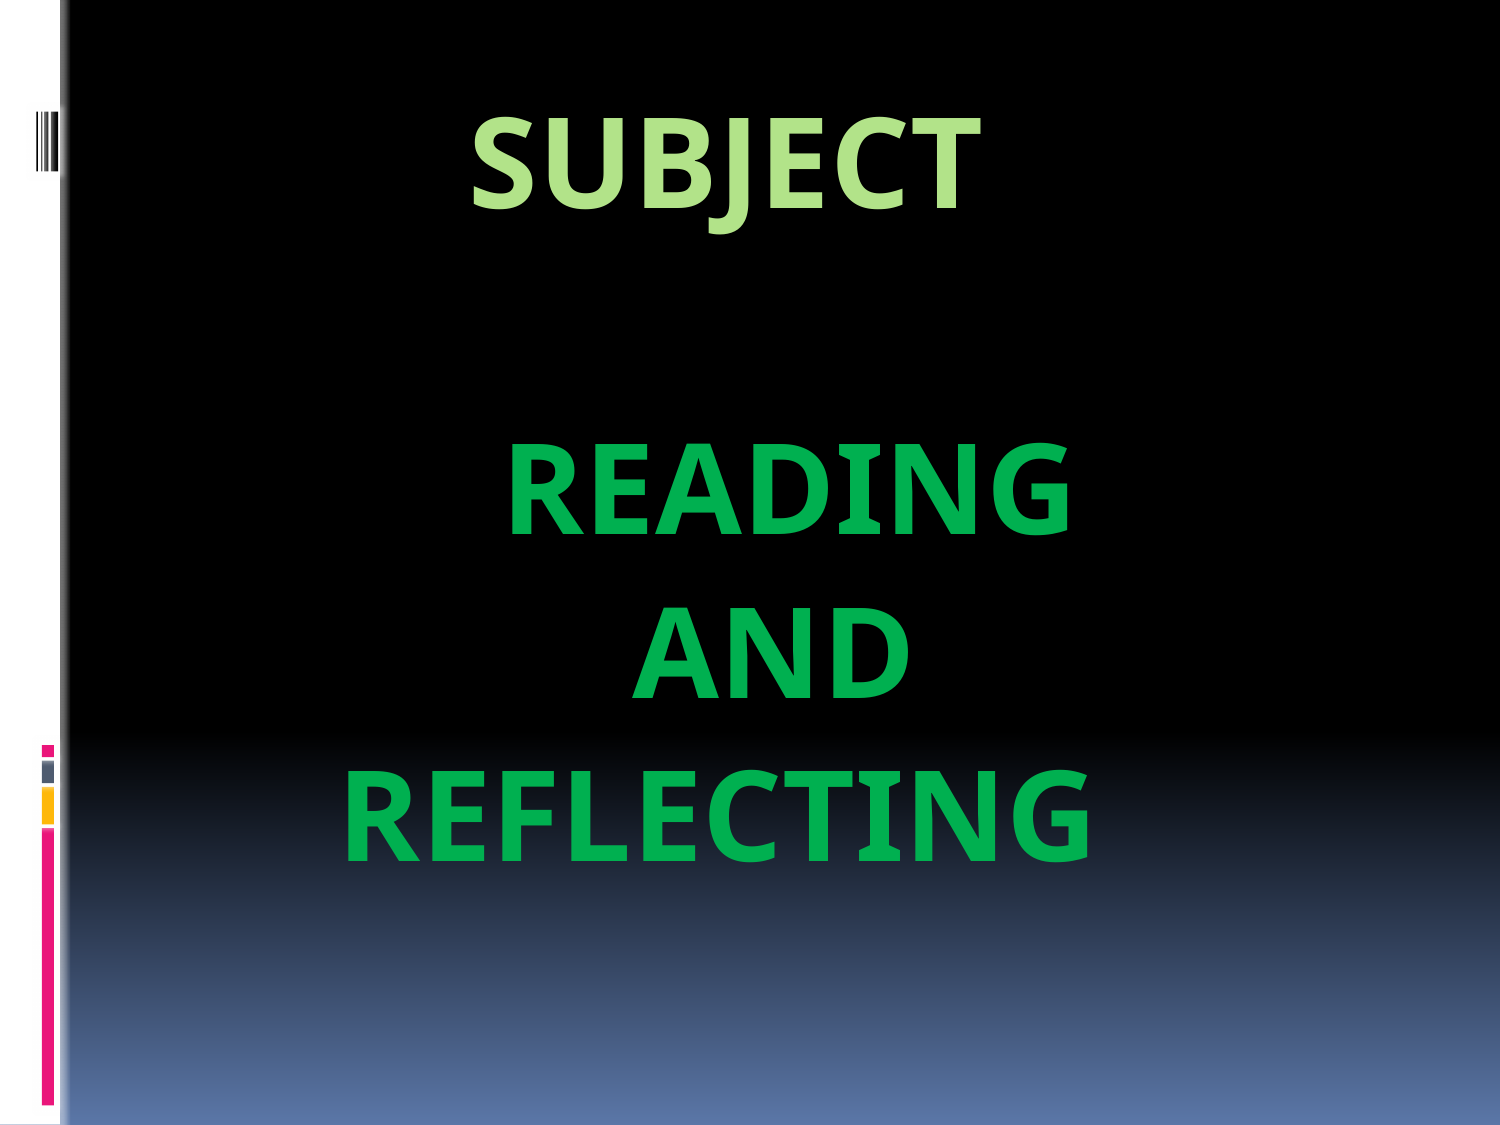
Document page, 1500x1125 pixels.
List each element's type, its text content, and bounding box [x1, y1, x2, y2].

list SUBJECT READING AND REFLECTING [150, 75, 1425, 1043]
